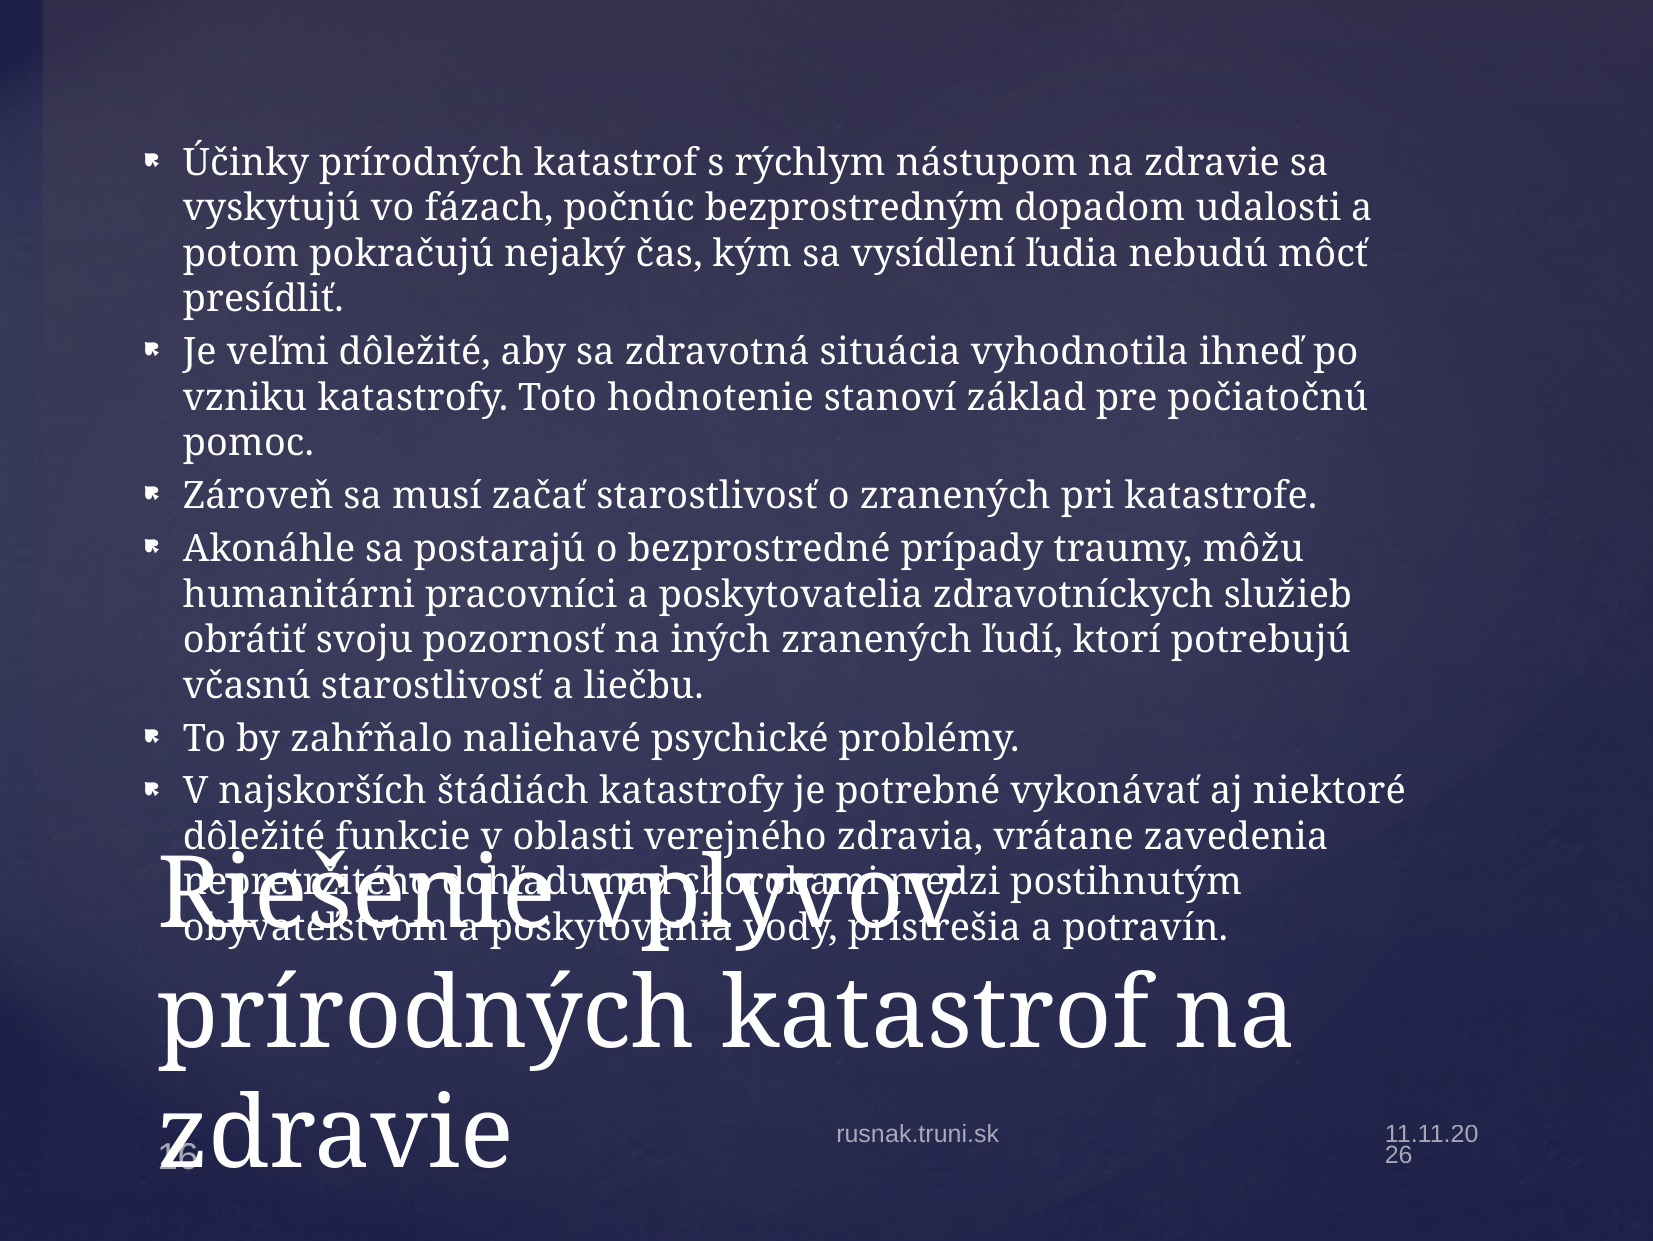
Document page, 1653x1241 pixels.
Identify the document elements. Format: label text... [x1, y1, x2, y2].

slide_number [1368, 1113, 1502, 1180]
title Riešenie vplyvov prírodných katastrof na zdravie [140, 1030, 1505, 1197]
slide_number 16 [140, 1122, 276, 1180]
footer rusnak.truni.sk [819, 1113, 1027, 1180]
list Účinky prírodných katastrof s rýchlym nástupom na zdravie sa vyskytujú vo fázach, počnúc bezprostredným dopadom udalosti a potom pokračujú nejaký čas, kým sa vysídlení ľudia nebudú môcť presídliť. Je veľmi dôležité, aby sa zdravotná situácia vyhodnotila ihneď po vzniku katastrofy. Toto hodnotenie stanoví základ pre počiatočnú pomoc. Zároveň sa musí začať starostlivosť o zranených pri katastrofe. Akonáhle sa postarajú o bezprostredné prípady traumy, môžu humanitárni pracovníci a poskytovatelia zdravotníckych služieb obrátiť svoju pozornosť na iných zranených ľudí, ktorí potrebujú včasnú starostlivosť a liečbu. To by zahŕňalo naliehavé psychické problémy. V najskorších štádiách katastrofy je potrebné vykonávať aj niektoré dôležité funkcie v oblasti verejného zdravia, vrátane zavedenia nepretržitého dohľadu nad chorobami medzi postihnutým obyvateľstvom a poskytovania vody, prístrešia a potravín. [123, 124, 1488, 962]
